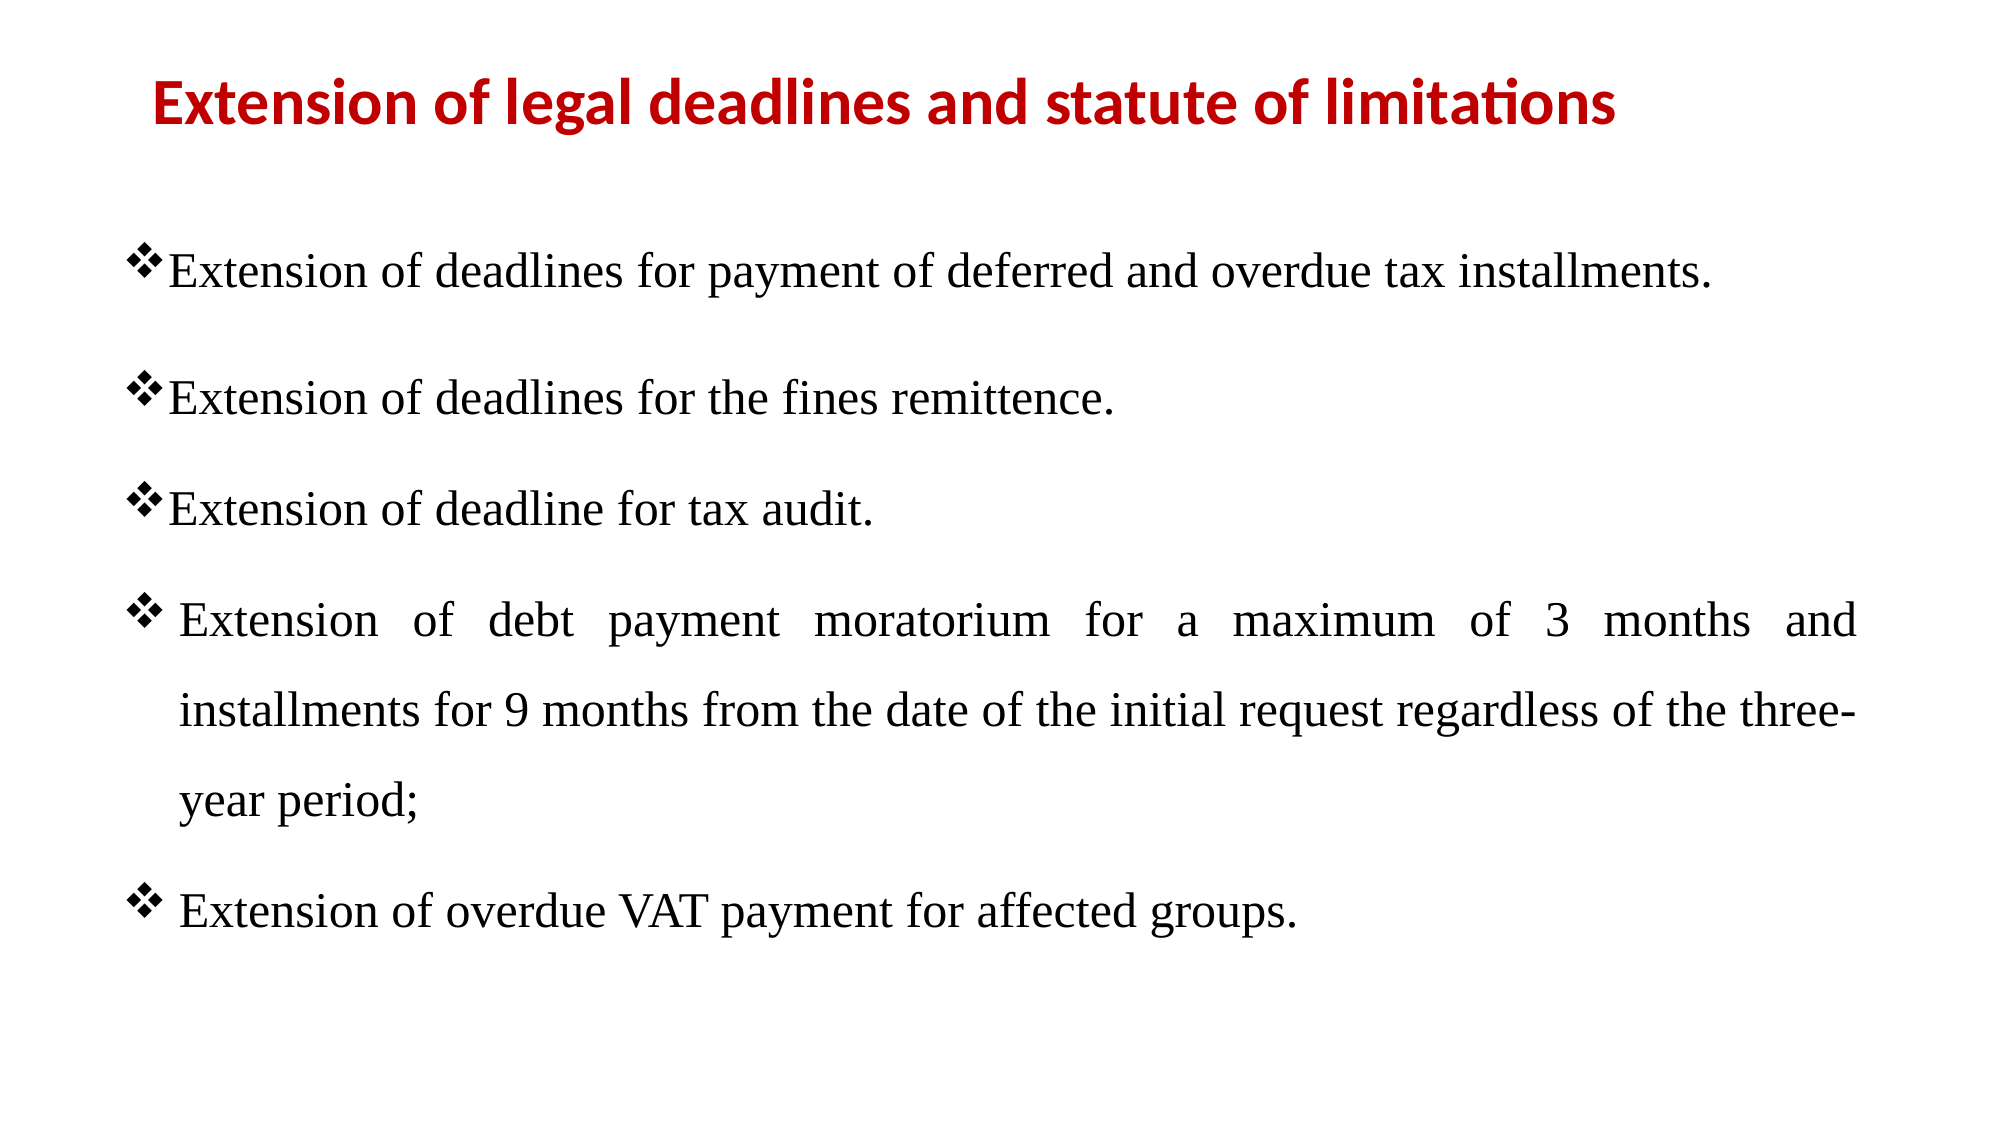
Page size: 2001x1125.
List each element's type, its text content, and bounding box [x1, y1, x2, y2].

list Extension of deadlines for payment of deferred and overdue tax installments. Extension of deadlines for the fines remittence. Extension of deadline for tax audit. Extension of debt payment moratorium for a maximum of 3 months and installments for 9 months from the date of the initial request regardless of the three-year period; Extension of overdue VAT payment for affected groups. [107, 199, 1874, 997]
title Extension of legal deadlines and statute of limitations [137, 59, 1863, 199]
